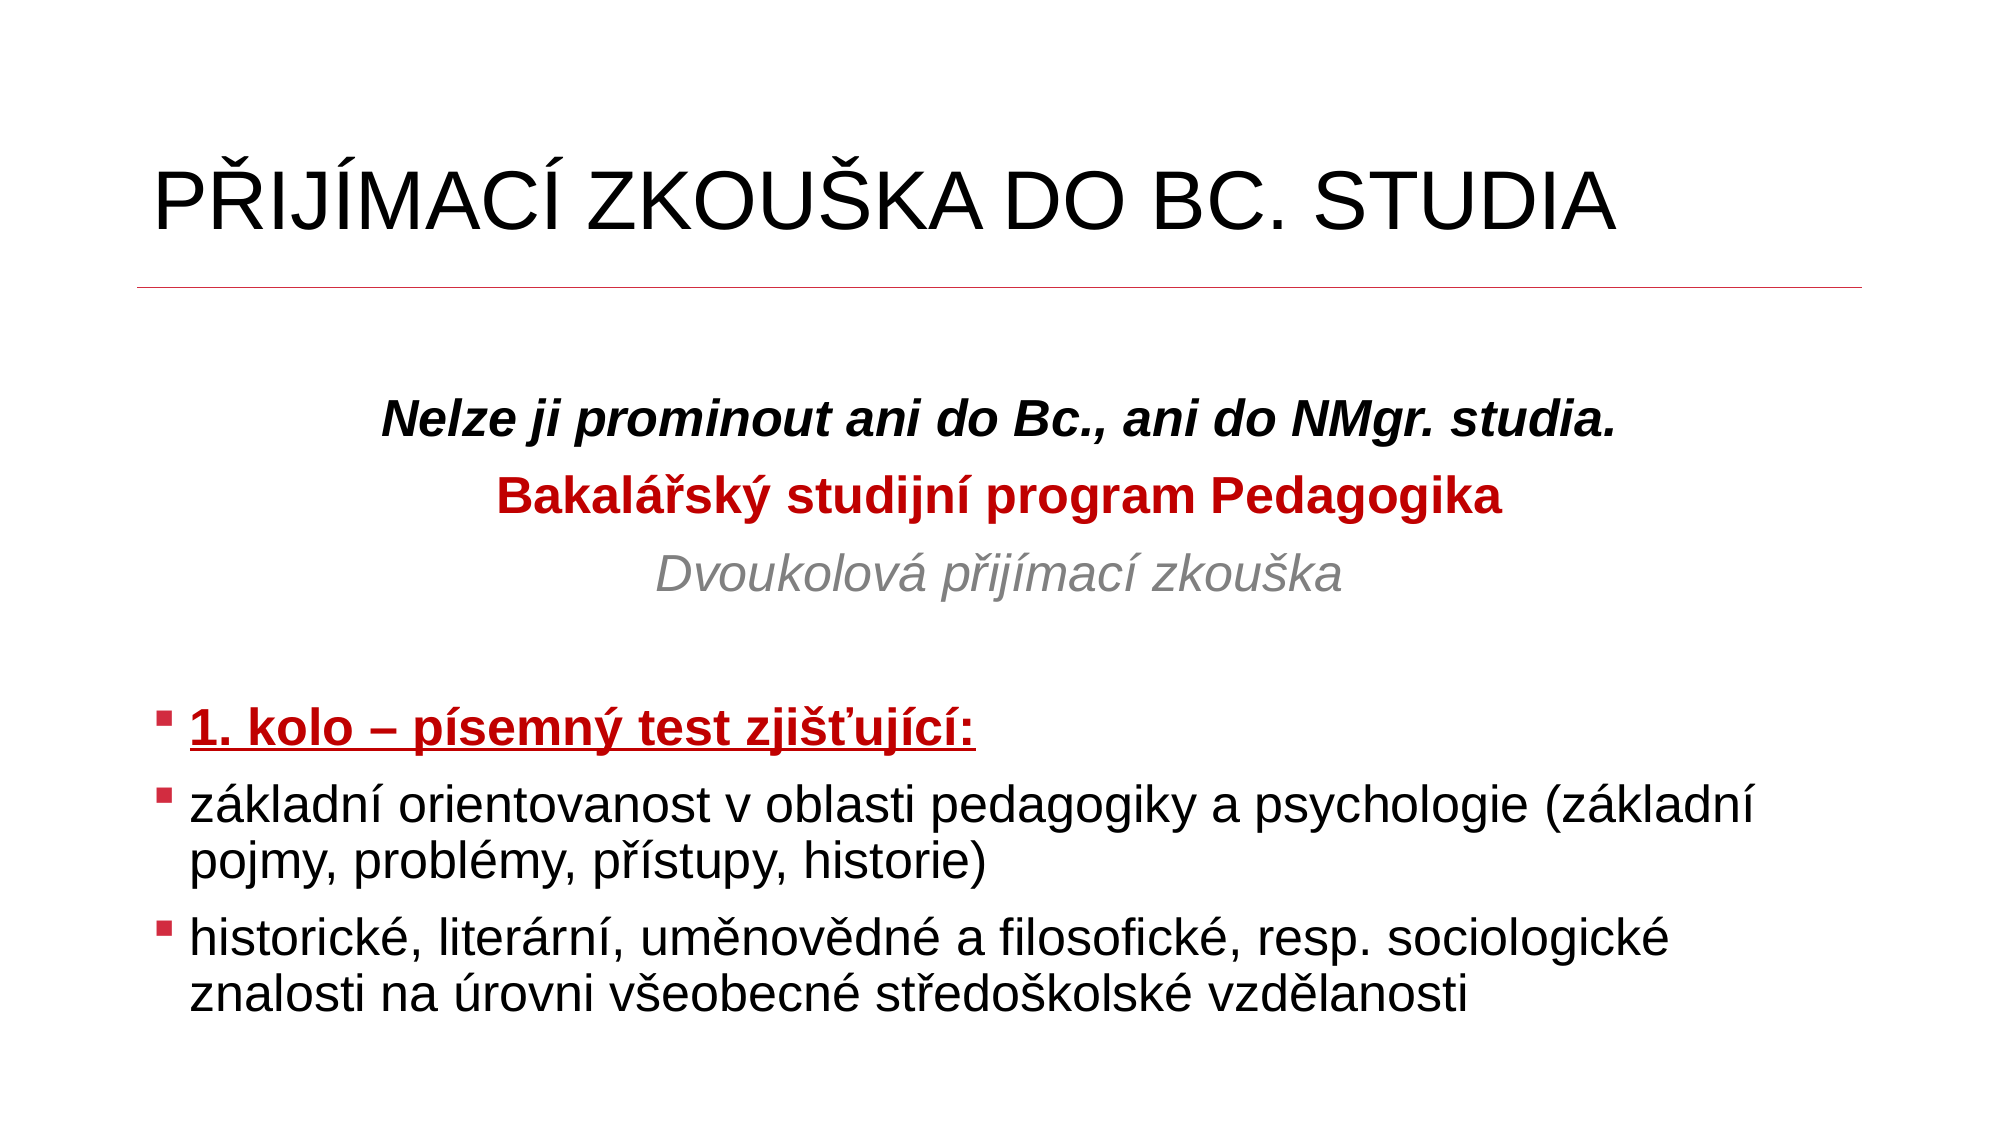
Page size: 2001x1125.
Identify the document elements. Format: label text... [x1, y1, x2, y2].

list Nelze ji prominout ani do Bc., ani do NMgr. studia. Bakalářský studijní program Pedagogika Dvoukolová přijímací zkouška 1. kolo – písemný test zjišťující: základní orientovanost v oblasti pedagogiky a psychologie (základní pojmy, problémy, přístupy, historie) historické, literární, uměnovědné a filosofické, resp. sociologické znalosti na úrovni všeobecné středoškolské vzdělanosti [137, 301, 1863, 1008]
title PŘIJÍMACÍ ZKOUŠKA DO BC. STUDIA [137, 59, 1863, 278]
